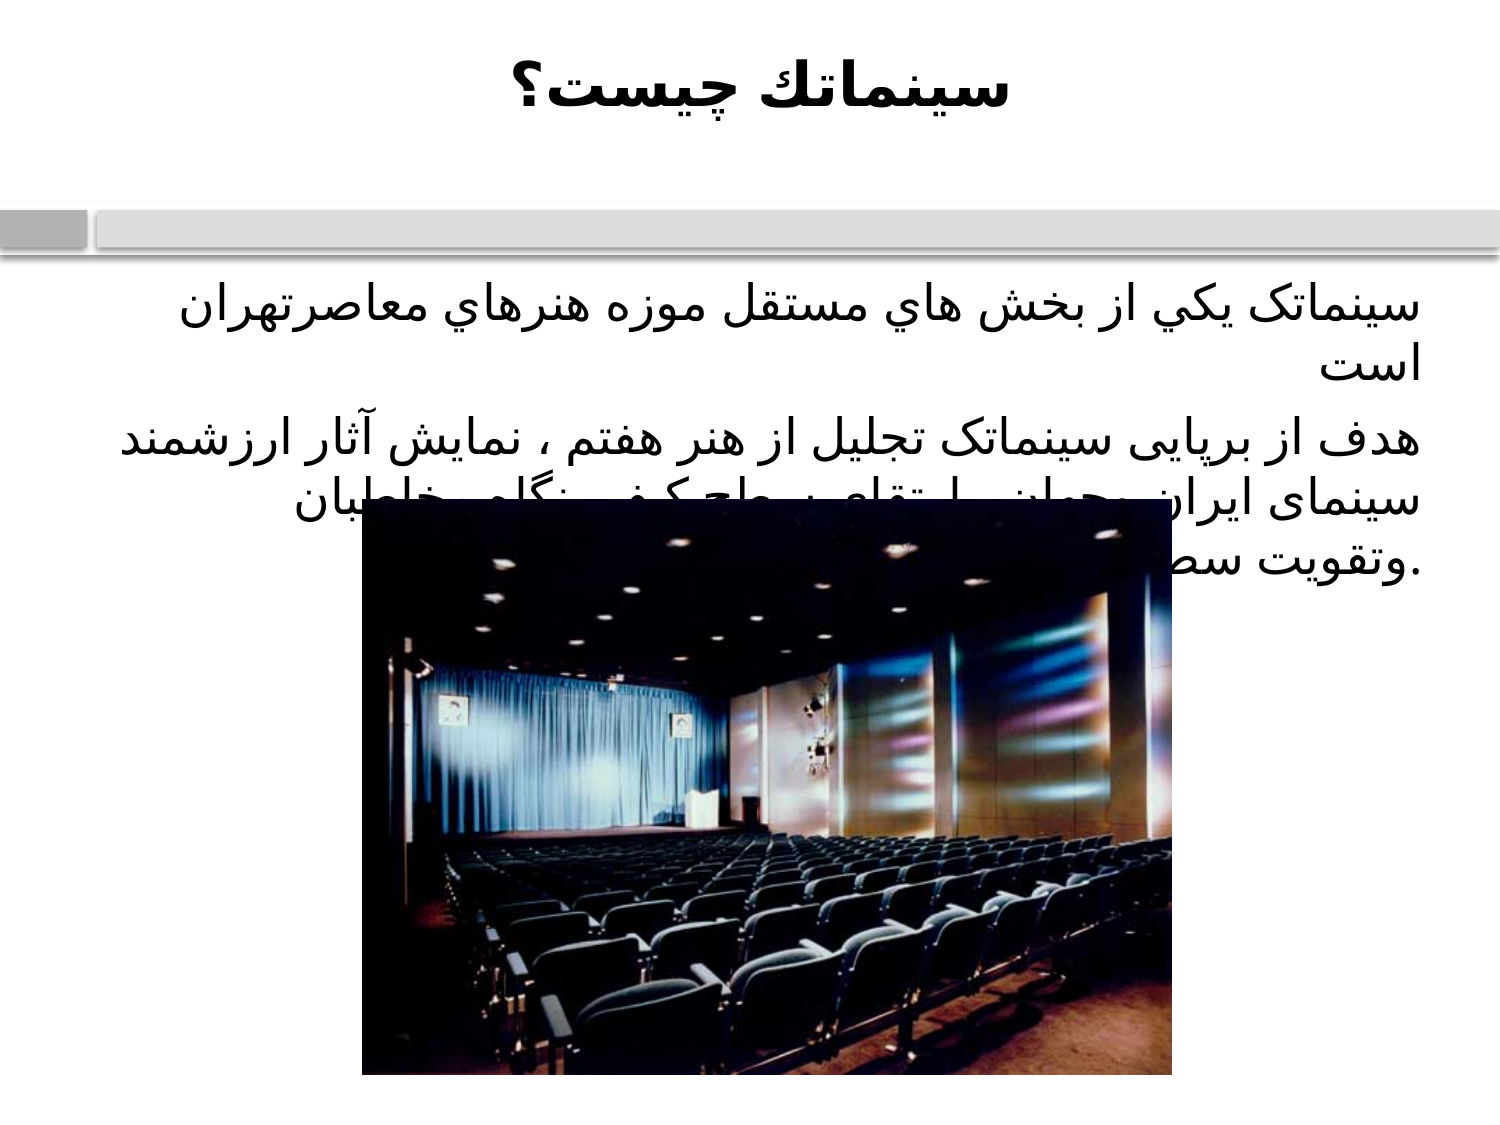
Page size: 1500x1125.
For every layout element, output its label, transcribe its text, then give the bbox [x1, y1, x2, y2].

list سینماتک يكي از بخش هاي مستقل موزه هنرهاي معاصرتهران است هدف از برپایی سینماتک تجلیل از هنر هفتم ، نمایش آثار ارزشمند سینمای ایران وجهان ، ارتقای سطح کیفی نگاه مخاطبان وتقویت سطح بصری علاقه مندان سینما. [100, 262, 1438, 1000]
title سينماتك چيست؟ [100, 37, 1438, 200]
picture [362, 499, 1173, 1076]
